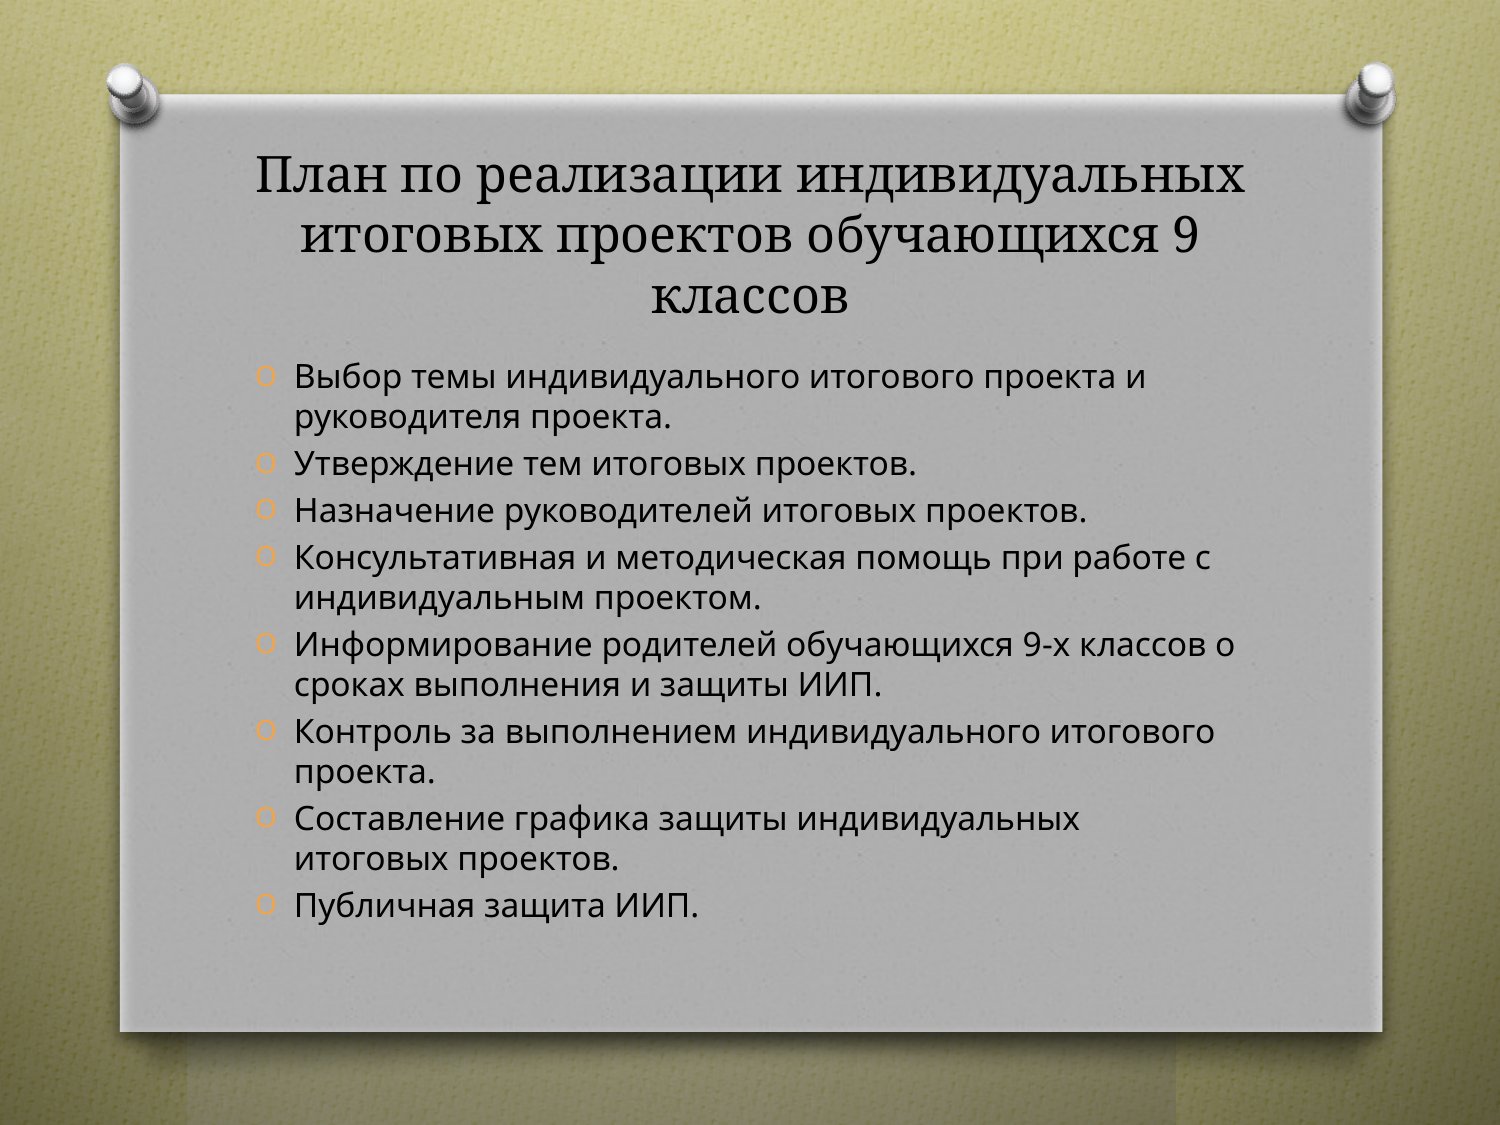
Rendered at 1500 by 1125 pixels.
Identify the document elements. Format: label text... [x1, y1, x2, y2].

list Выбор темы индивидуального итогового проекта и руководителя проекта. Утверждение тем итоговых проектов. Назначение руководителей итоговых проектов. Консультативная и методическая помощь при работе с индивидуальным проектом. Информирование родителей обучающихся 9-х классов о сроках выполнения и защиты ИИП. Контроль за выполнением индивидуального итогового проекта. Составление графика защиты индивидуальных итоговых проектов. Публичная защита ИИП. [240, 347, 1257, 939]
title План по реализации индивидуальных итоговых проектов обучающихся 9 классов [179, 134, 1323, 332]
picture [75, 29, 198, 153]
picture [1317, 35, 1439, 156]
